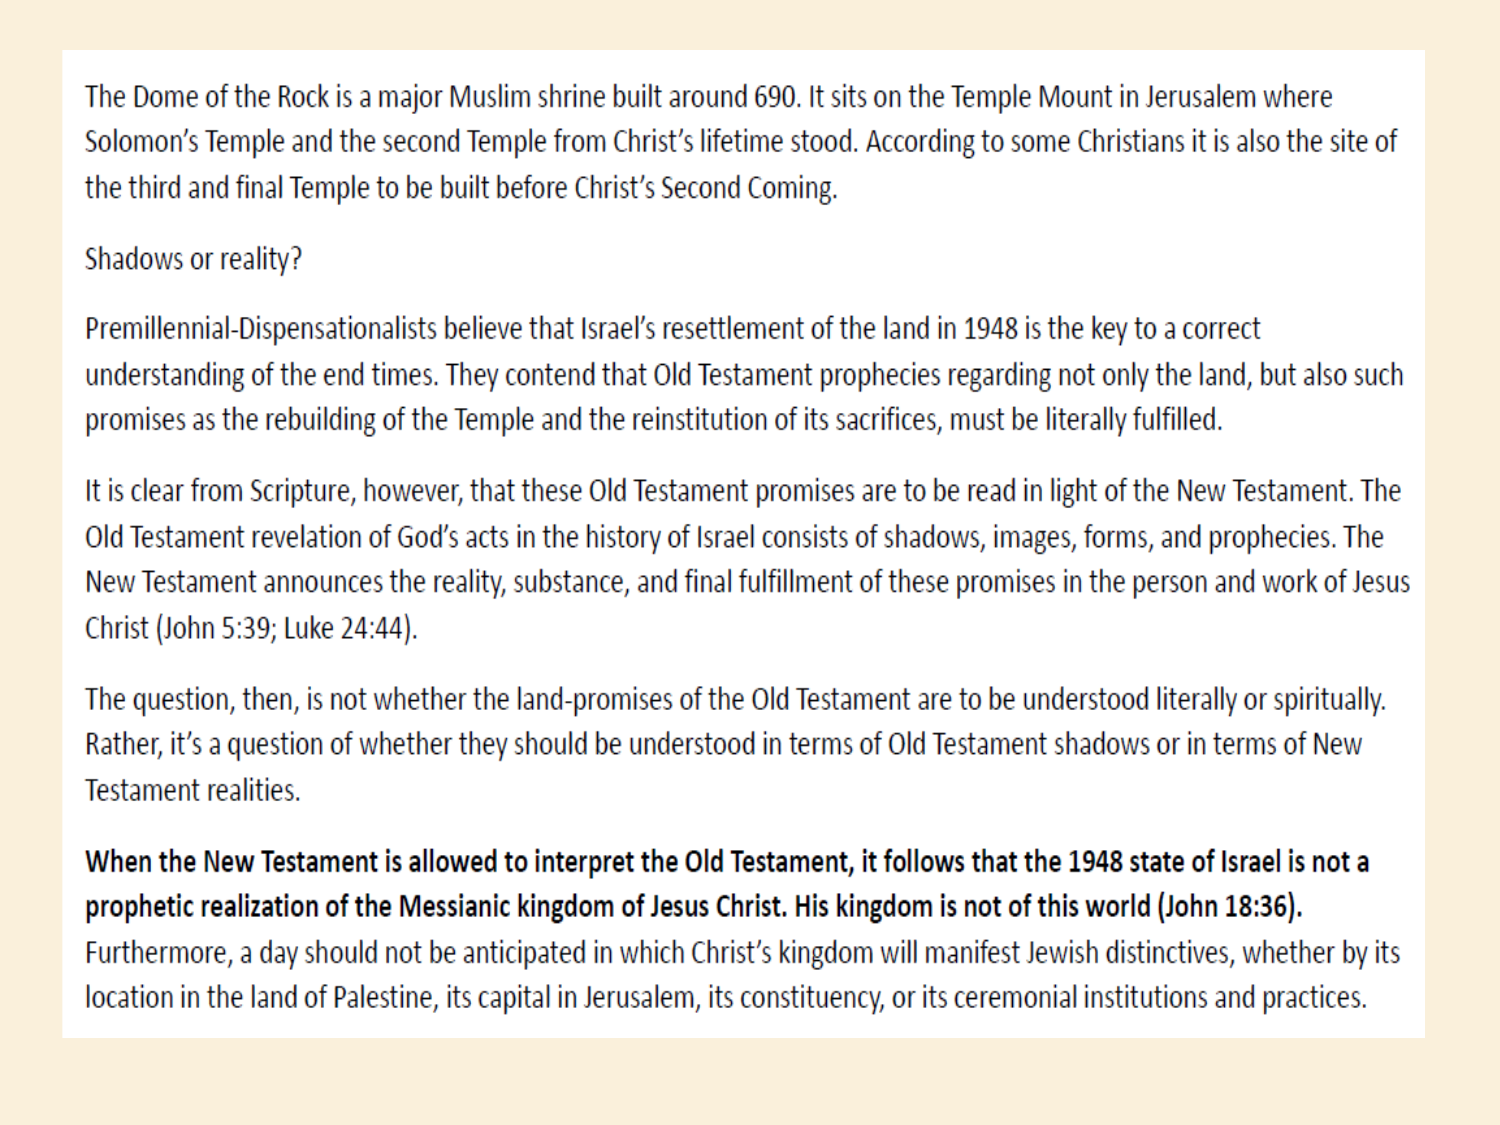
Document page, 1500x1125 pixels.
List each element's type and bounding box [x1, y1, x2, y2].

picture [62, 49, 1426, 1038]
